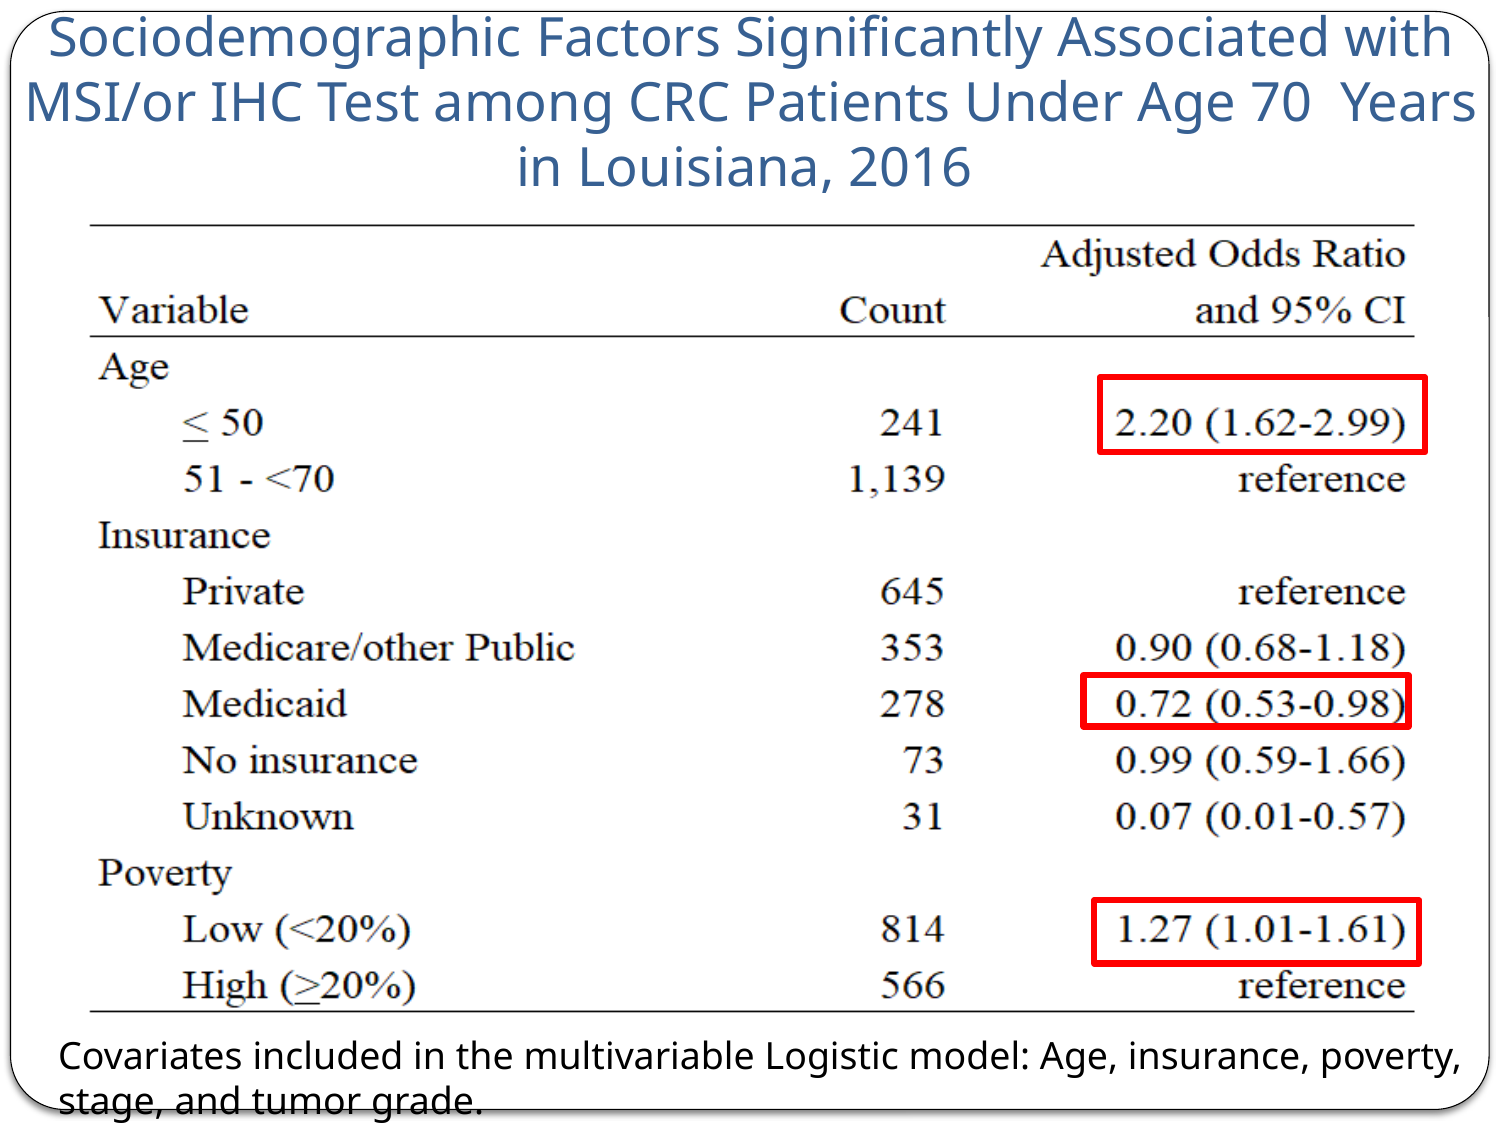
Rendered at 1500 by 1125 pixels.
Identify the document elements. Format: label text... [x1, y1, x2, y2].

title Sociodemographic Factors Significantly Associated with MSI/or IHC Test among CRC Patients Under Age 70 Years in Louisiana, 2016 [3, 24, 1500, 213]
picture [74, 202, 1426, 1026]
text_box Covariates included in the multivariable Logistic model: Age, insurance, poverty, stage, and tumor grade. [43, 1024, 1500, 1125]
